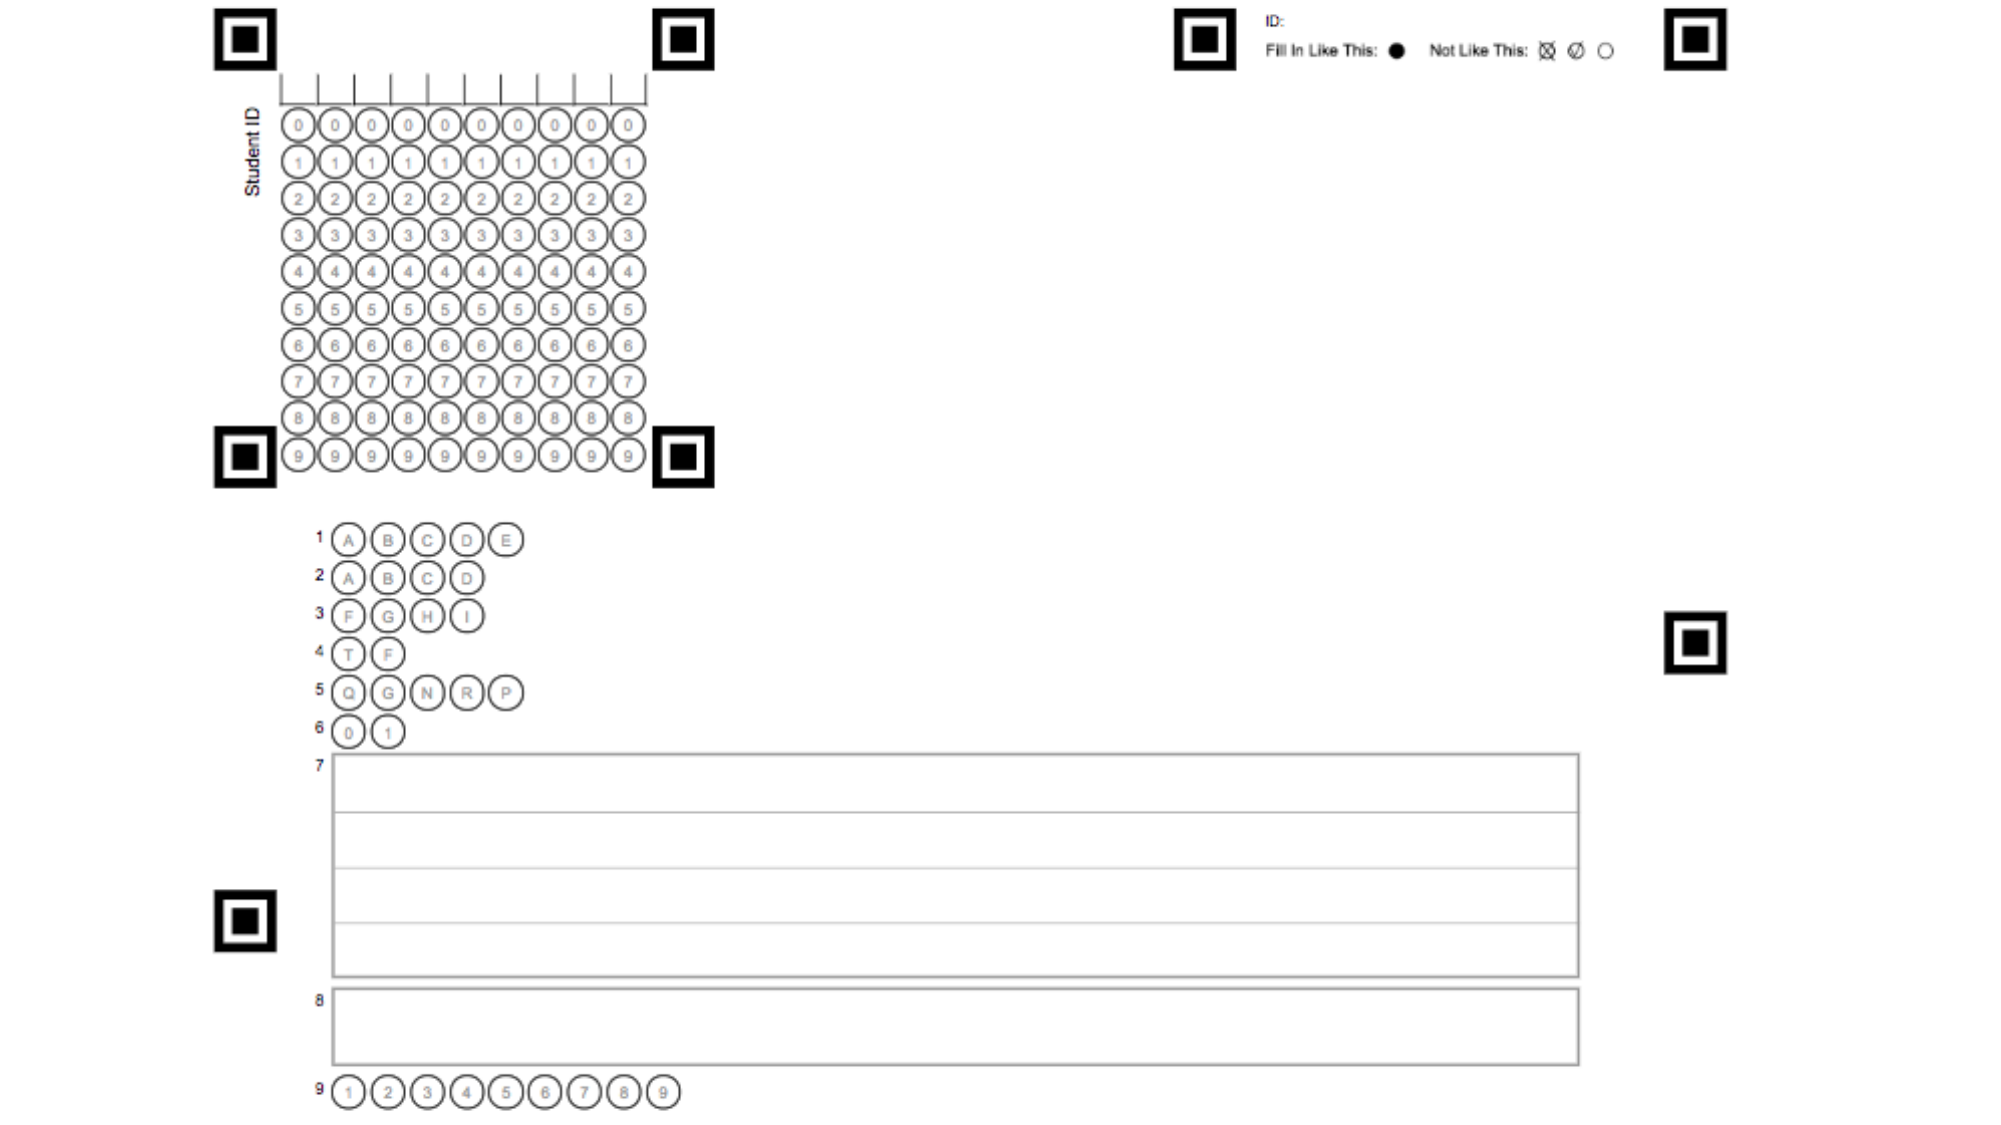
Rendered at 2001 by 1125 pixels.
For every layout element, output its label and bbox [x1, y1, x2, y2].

picture [117, 0, 1847, 1125]
